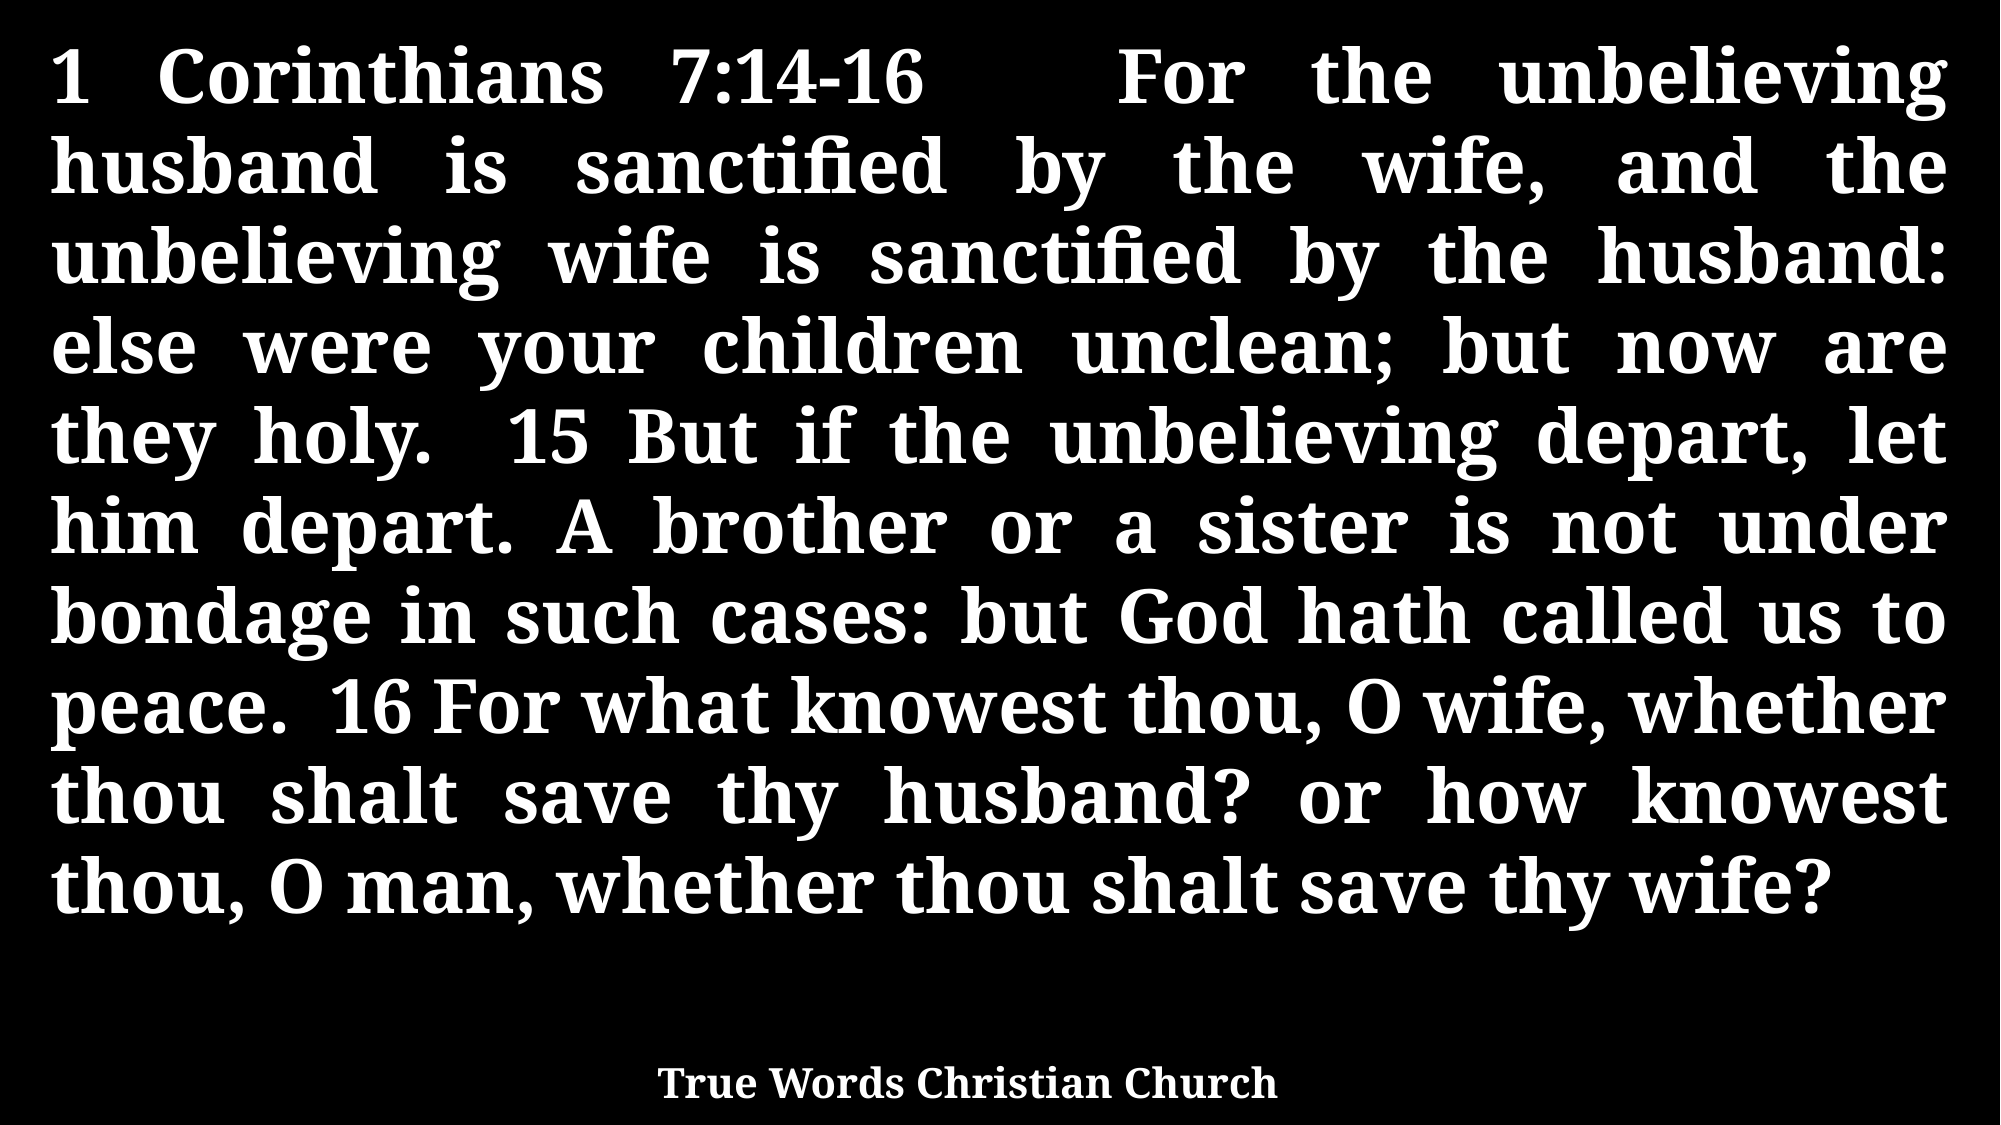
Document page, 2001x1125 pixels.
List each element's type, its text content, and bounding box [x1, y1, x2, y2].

text_box True Words Christian Church [642, 1049, 1294, 1114]
text_box 1 Corinthians 7:14-16 For the unbelieving husband is sanctified by the wife, and the unbelieving wife is sanctified by the husband: else were your children unclean; but now are they holy. 15 But if the unbelieving depart, let him depart. A brother or a sister is not under bondage in such cases: but God hath called us to peace. 16 For what knowest thou, O wife, whether thou shalt save thy husband? or how knowest thou, O man, whether thou shalt save thy wife? [35, 21, 1965, 936]
